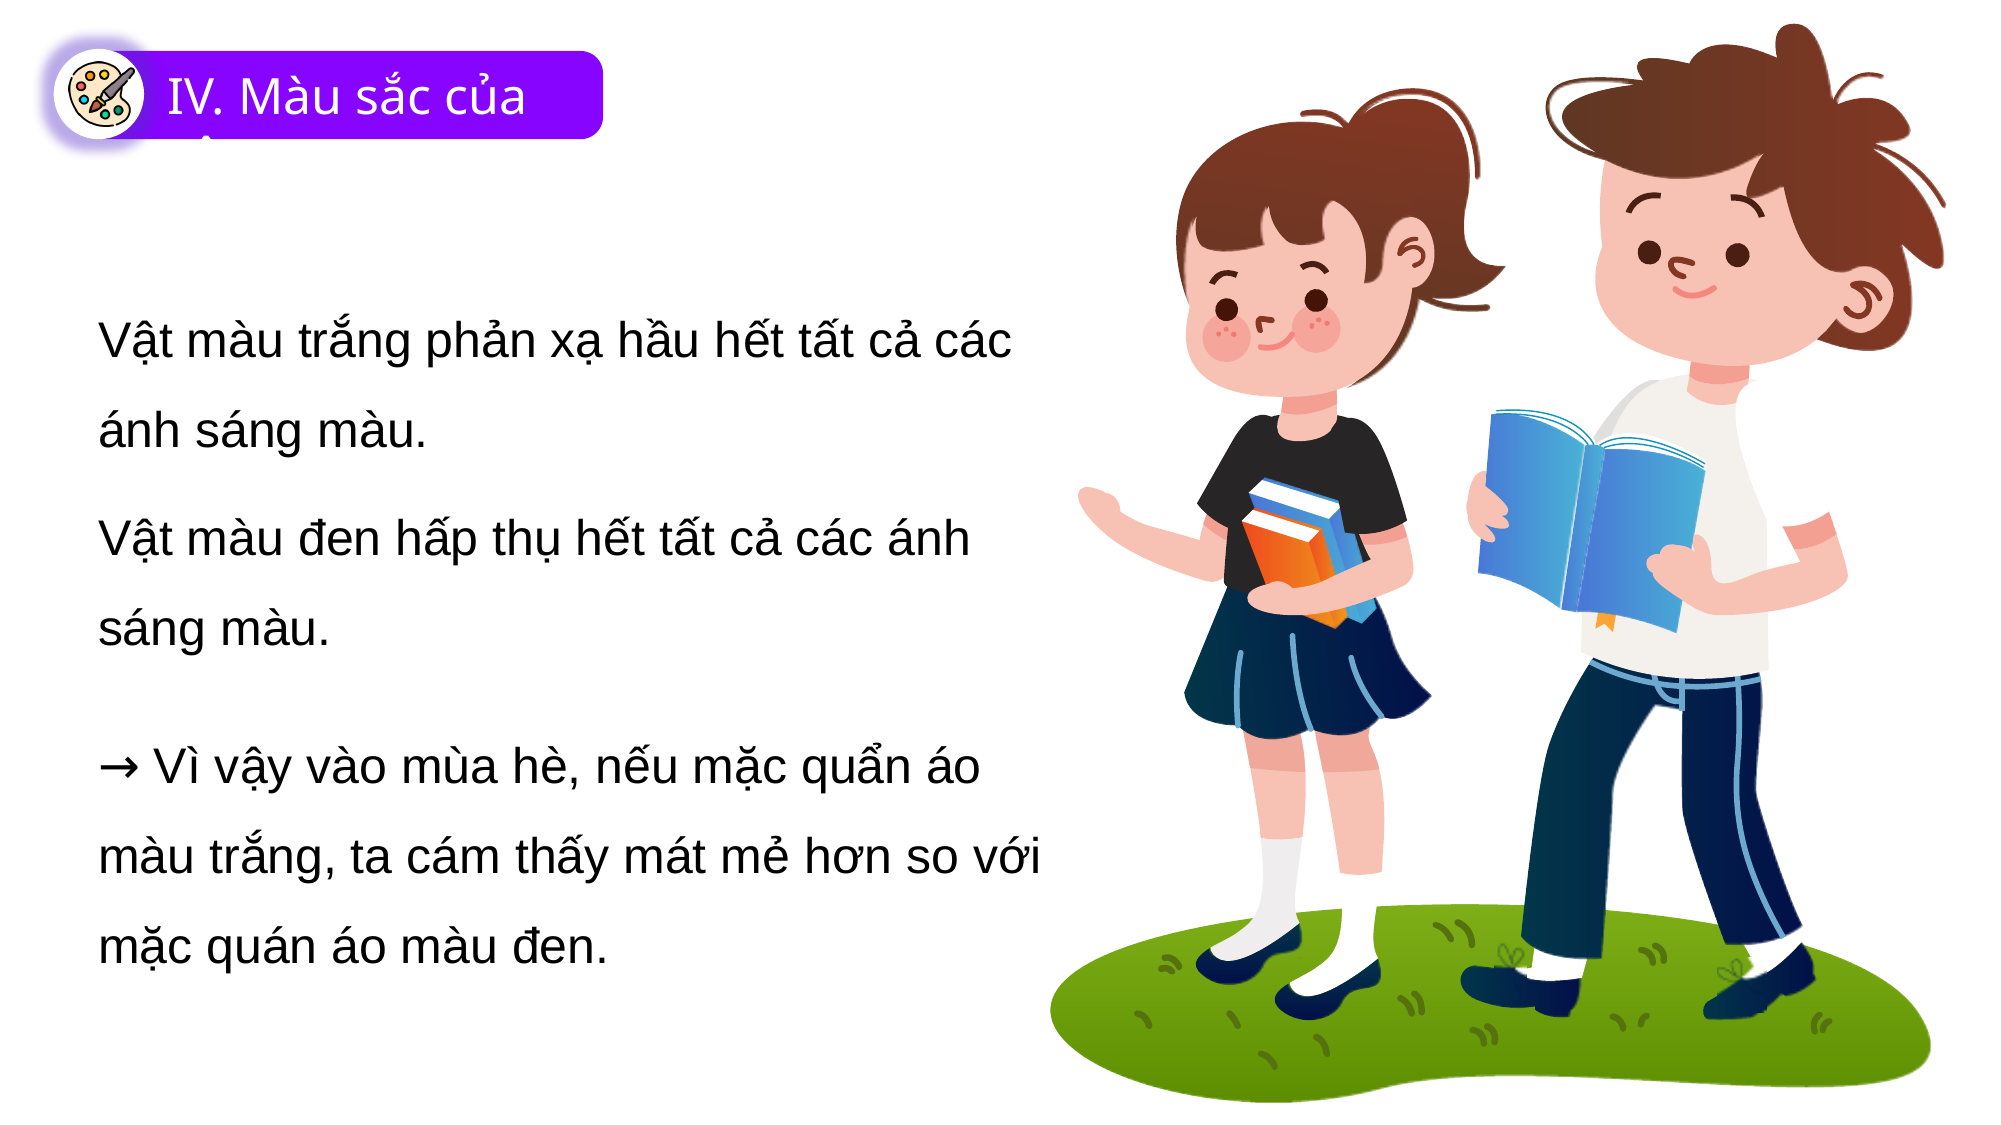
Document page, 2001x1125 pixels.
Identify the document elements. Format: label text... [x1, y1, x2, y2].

text_box Vật màu trắng phản xạ hầu hết tất cả các ánh sáng màu. [83, 270, 1050, 466]
text_box Vật màu đen hấp thụ hết tất cả các ánh sáng màu. [83, 467, 1050, 663]
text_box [53, 48, 603, 140]
text_box → Vì vậy vào mùa hè, nếu mặc quẩn áo màu trắng, ta cám thấy mát mẻ hơn so với mặc quán áo màu đen. [83, 695, 1050, 981]
picture [1050, 22, 1947, 1103]
